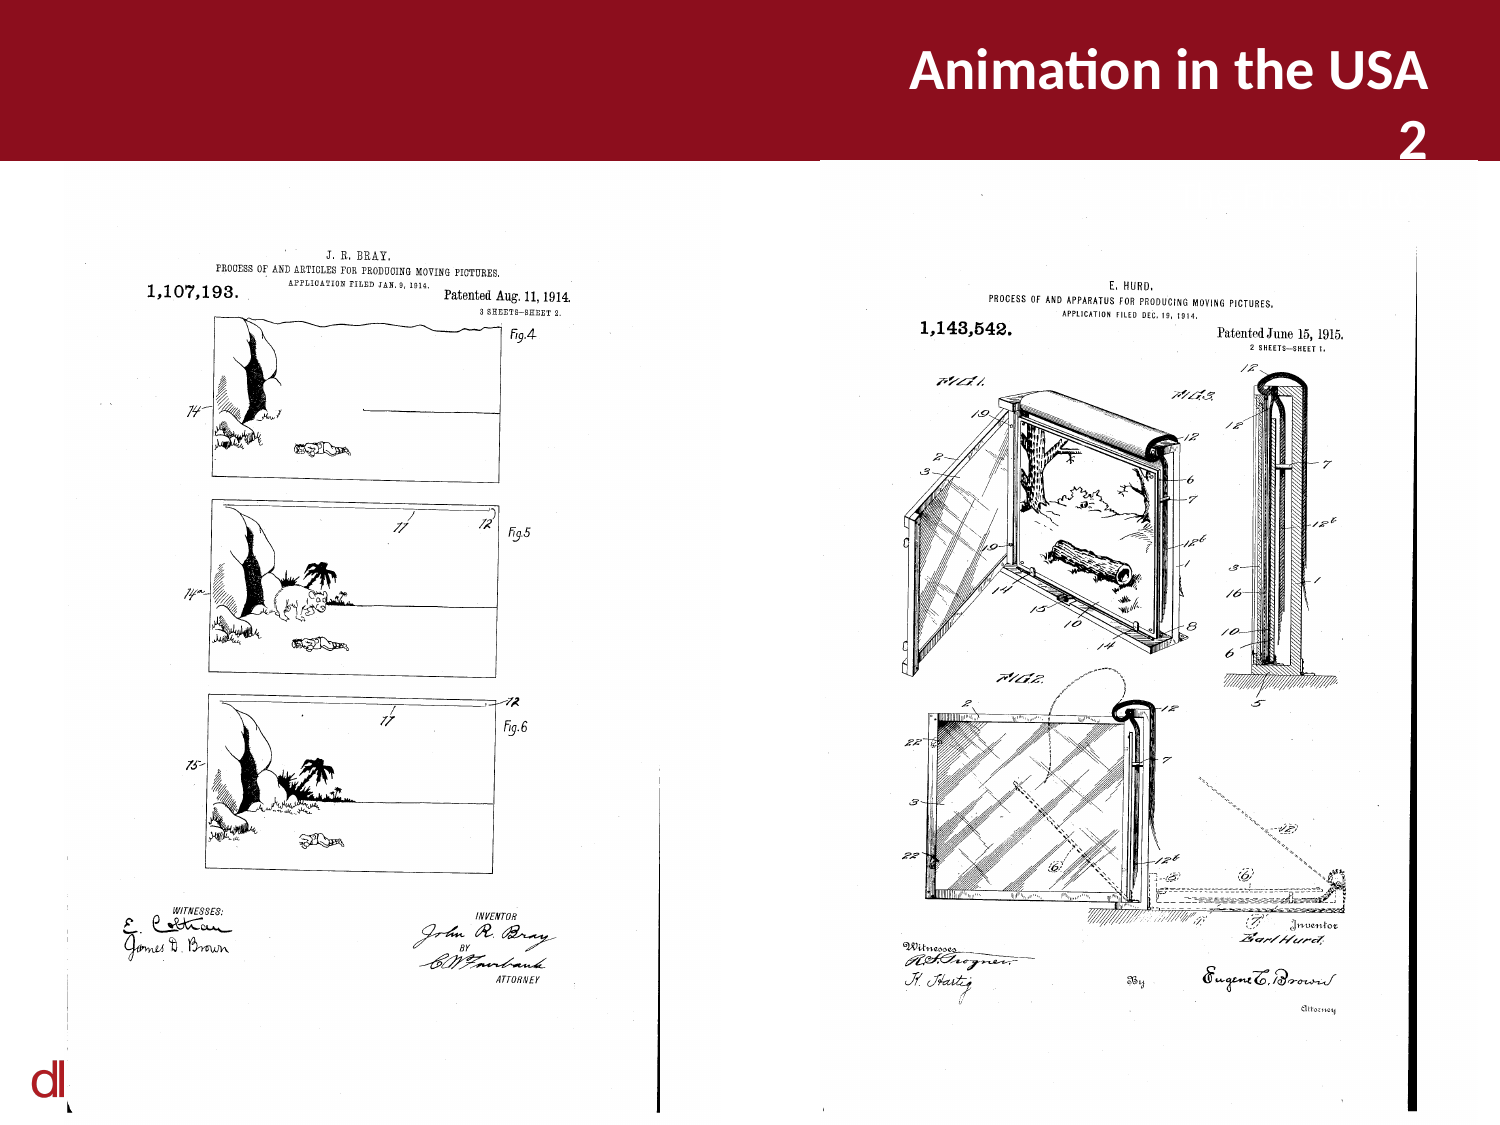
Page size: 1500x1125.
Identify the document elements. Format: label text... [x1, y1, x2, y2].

text_box Animation in the USA 2 The First Studios [866, 30, 1429, 146]
picture [820, 160, 1478, 1125]
text_box [0, 0, 1500, 161]
picture [29, 161, 721, 1125]
